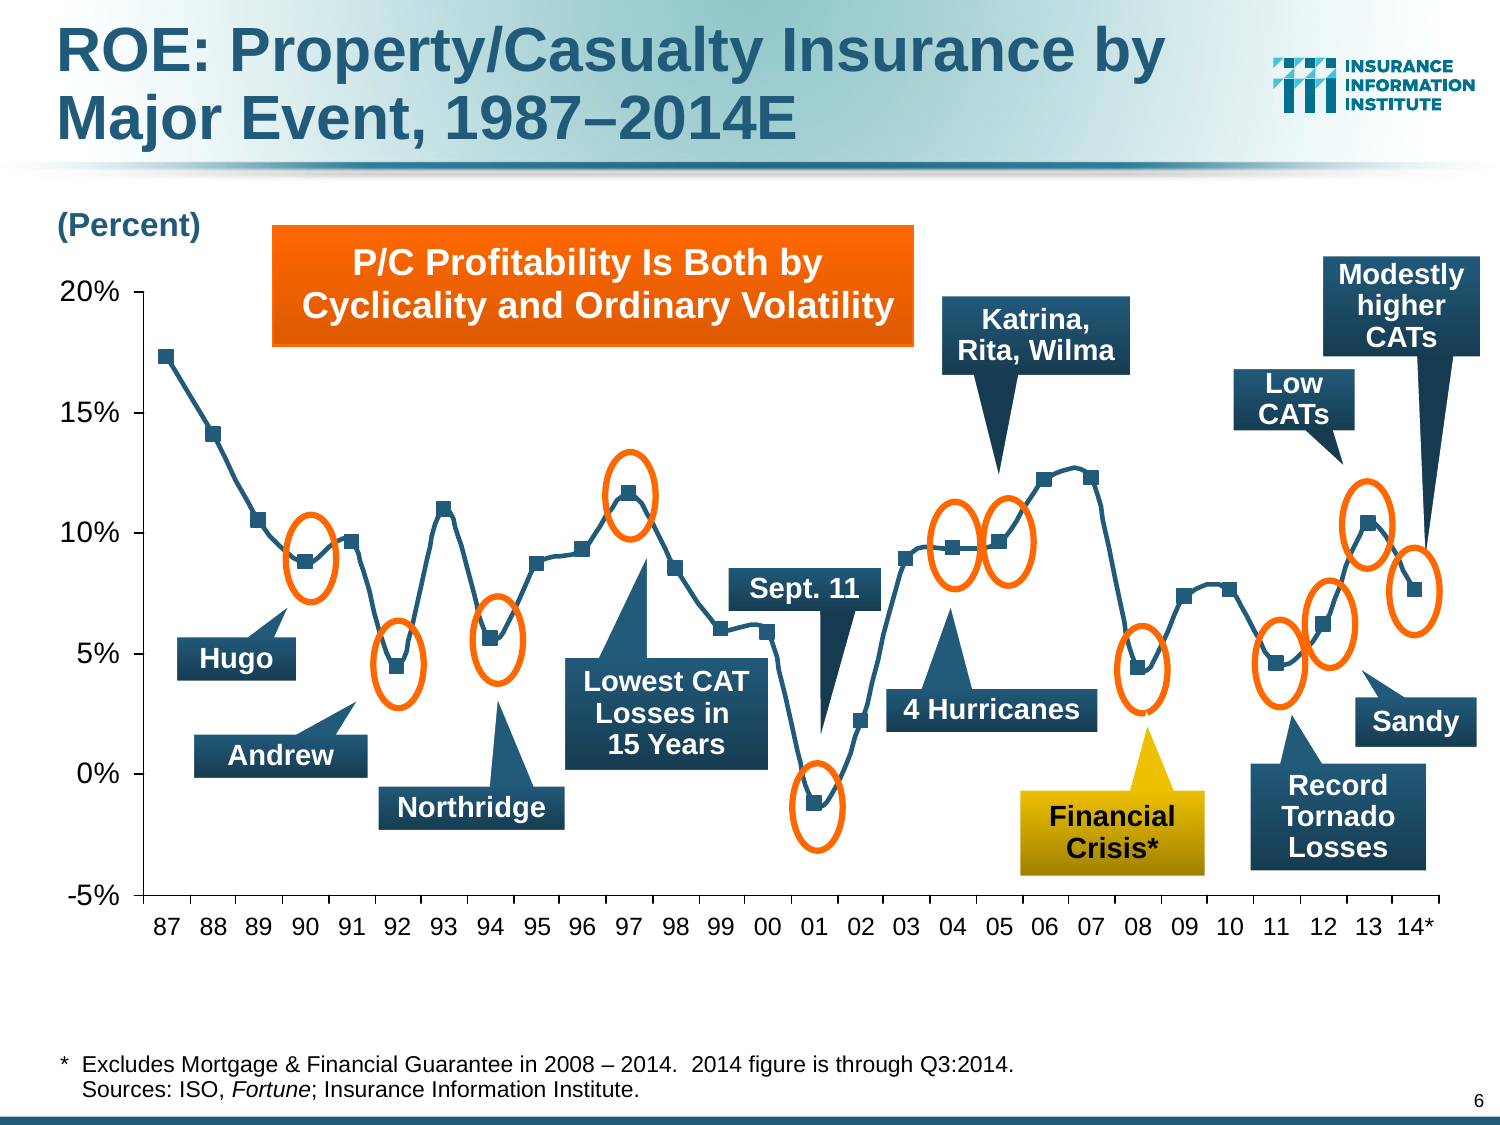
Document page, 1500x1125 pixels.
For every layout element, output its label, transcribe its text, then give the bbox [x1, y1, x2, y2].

text_box Modestly higher CATs [1458, 254, 1483, 359]
text_box (Percent) [56, 207, 1406, 240]
picture [0, 0, 1500, 189]
text_box Sandy [1458, 695, 1479, 750]
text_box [47, 242, 1453, 994]
slide_number 6 [1410, 1091, 1485, 1112]
text_box * Excludes Mortgage & Financial Guarantee in 2008 – 2014. 2014 figure is through Q3:2014. Sources: ISO, Fortune; Insurance Information Institute. [0, 1053, 1242, 1125]
title ROE: Property/Casualty Insurance by Major Event, 1987–2014E [48, 14, 1264, 157]
